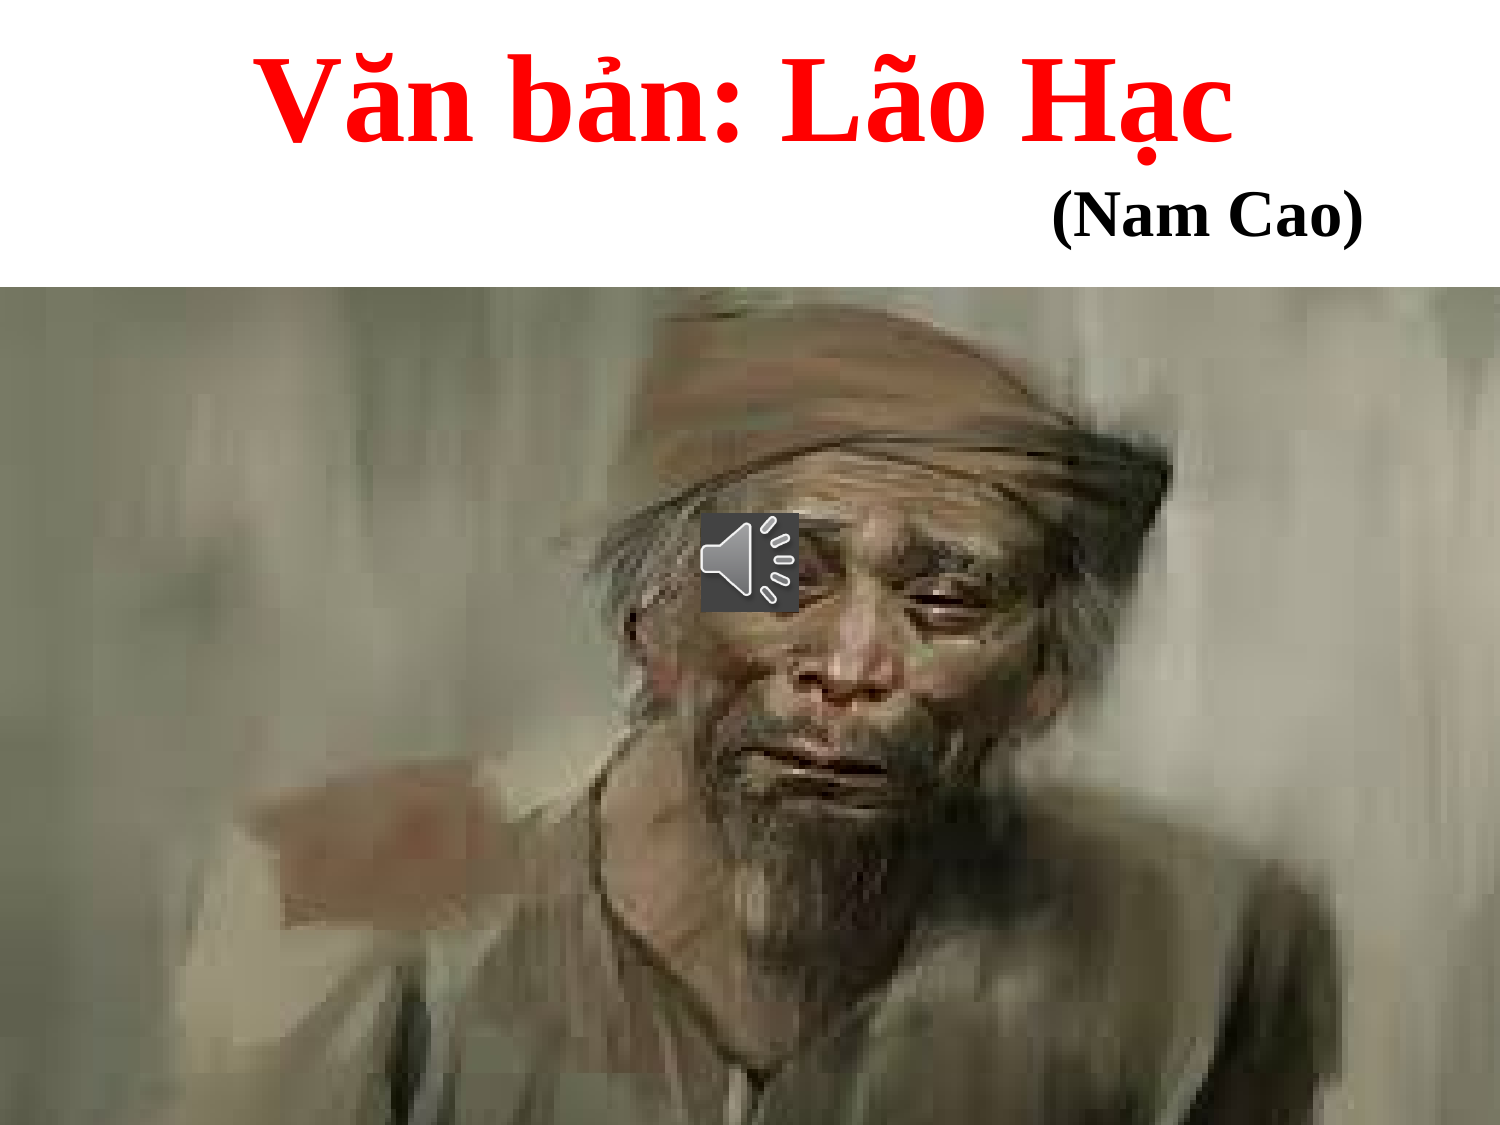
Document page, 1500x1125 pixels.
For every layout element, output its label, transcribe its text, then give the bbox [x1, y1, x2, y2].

text_box (Nam Cao) [974, 174, 1425, 258]
text_box Văn bản: Lão Hạc [44, 8, 1445, 174]
picture [0, 287, 1500, 1125]
